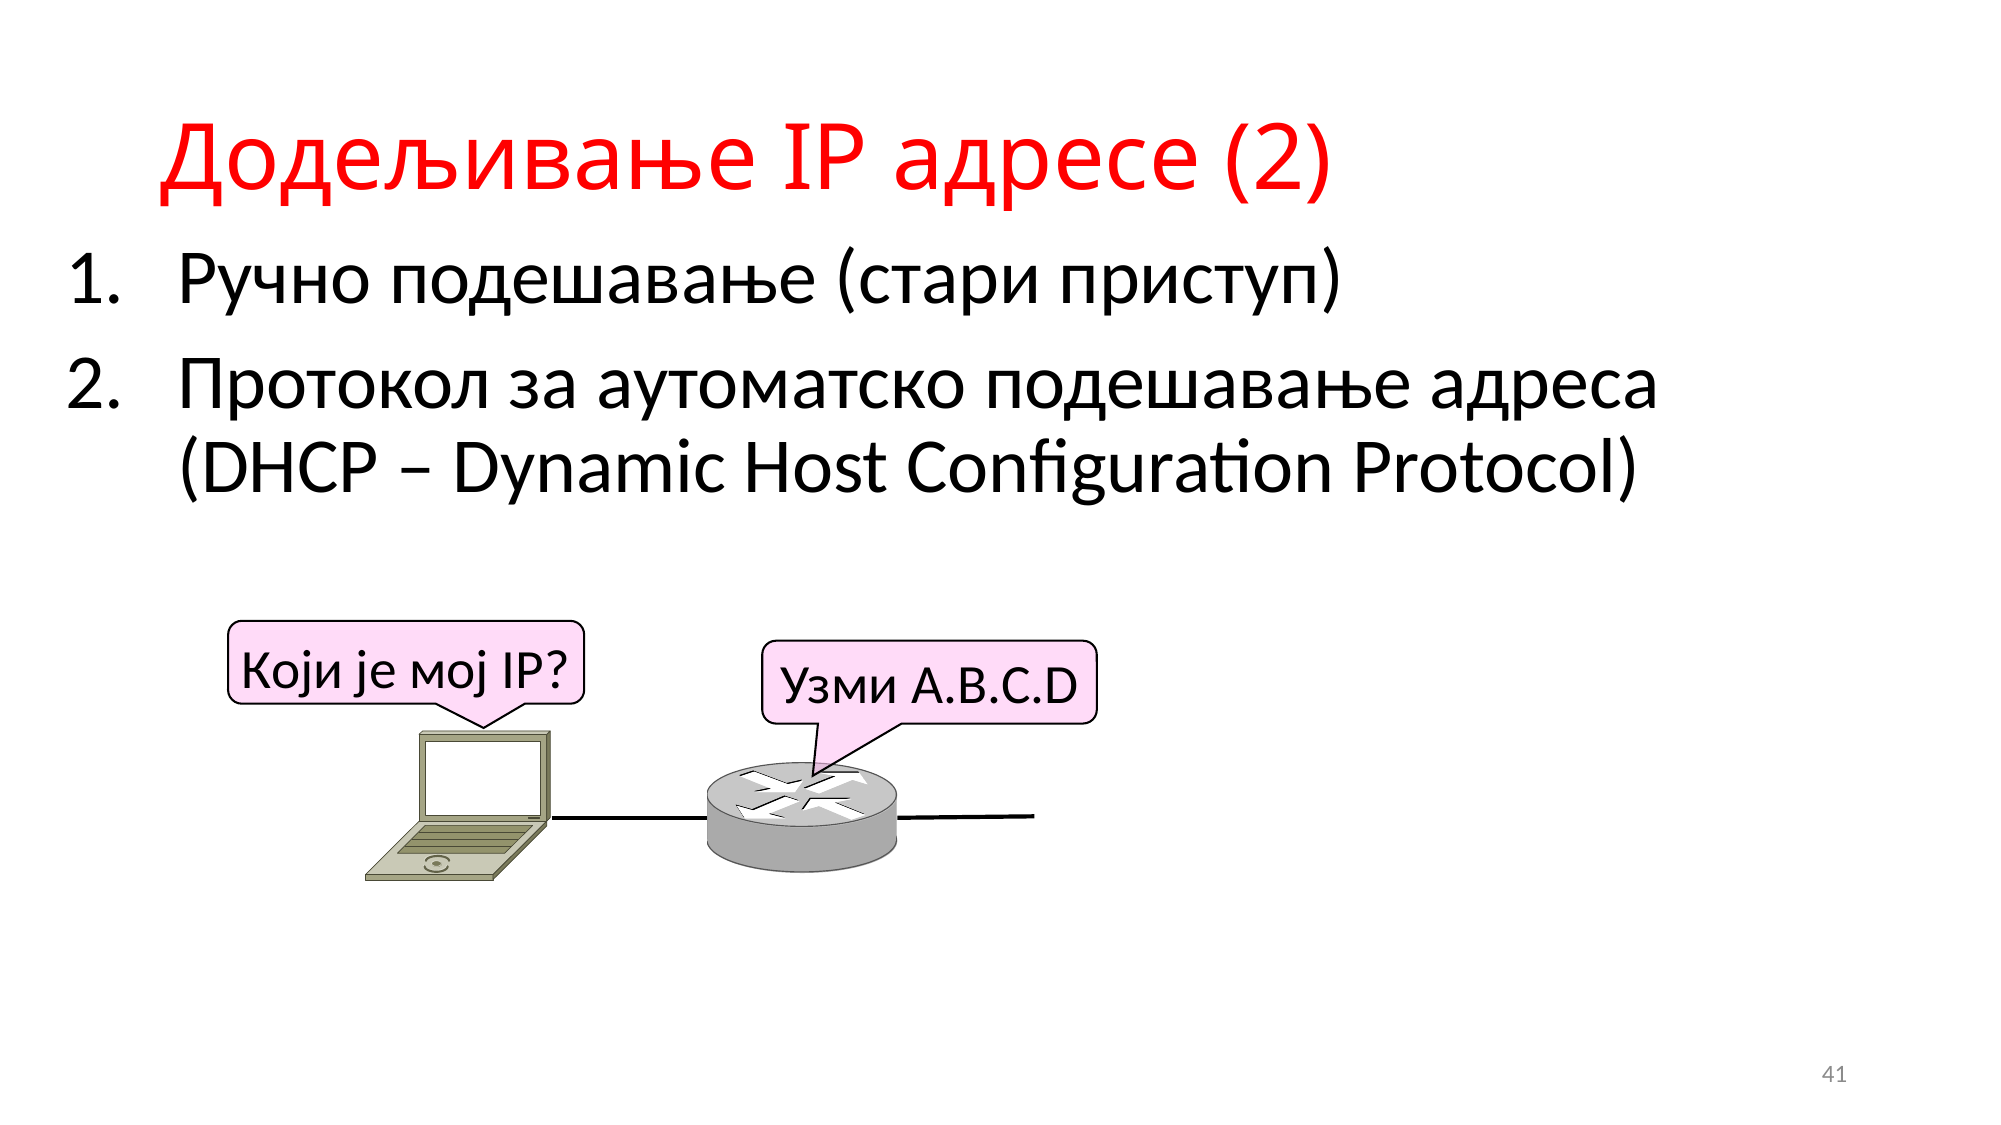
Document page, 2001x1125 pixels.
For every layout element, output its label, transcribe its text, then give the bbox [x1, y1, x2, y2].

list Ручно подешавање (стари приступ) Протокол за аутоматско подешавање адреса (DHCP – Dynamic Host Configuration Protocol) [50, 229, 1938, 1013]
slide_number 41 [1412, 1042, 1863, 1103]
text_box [228, 620, 1097, 882]
title Додељивање IP адресе (2) [145, 50, 1871, 229]
